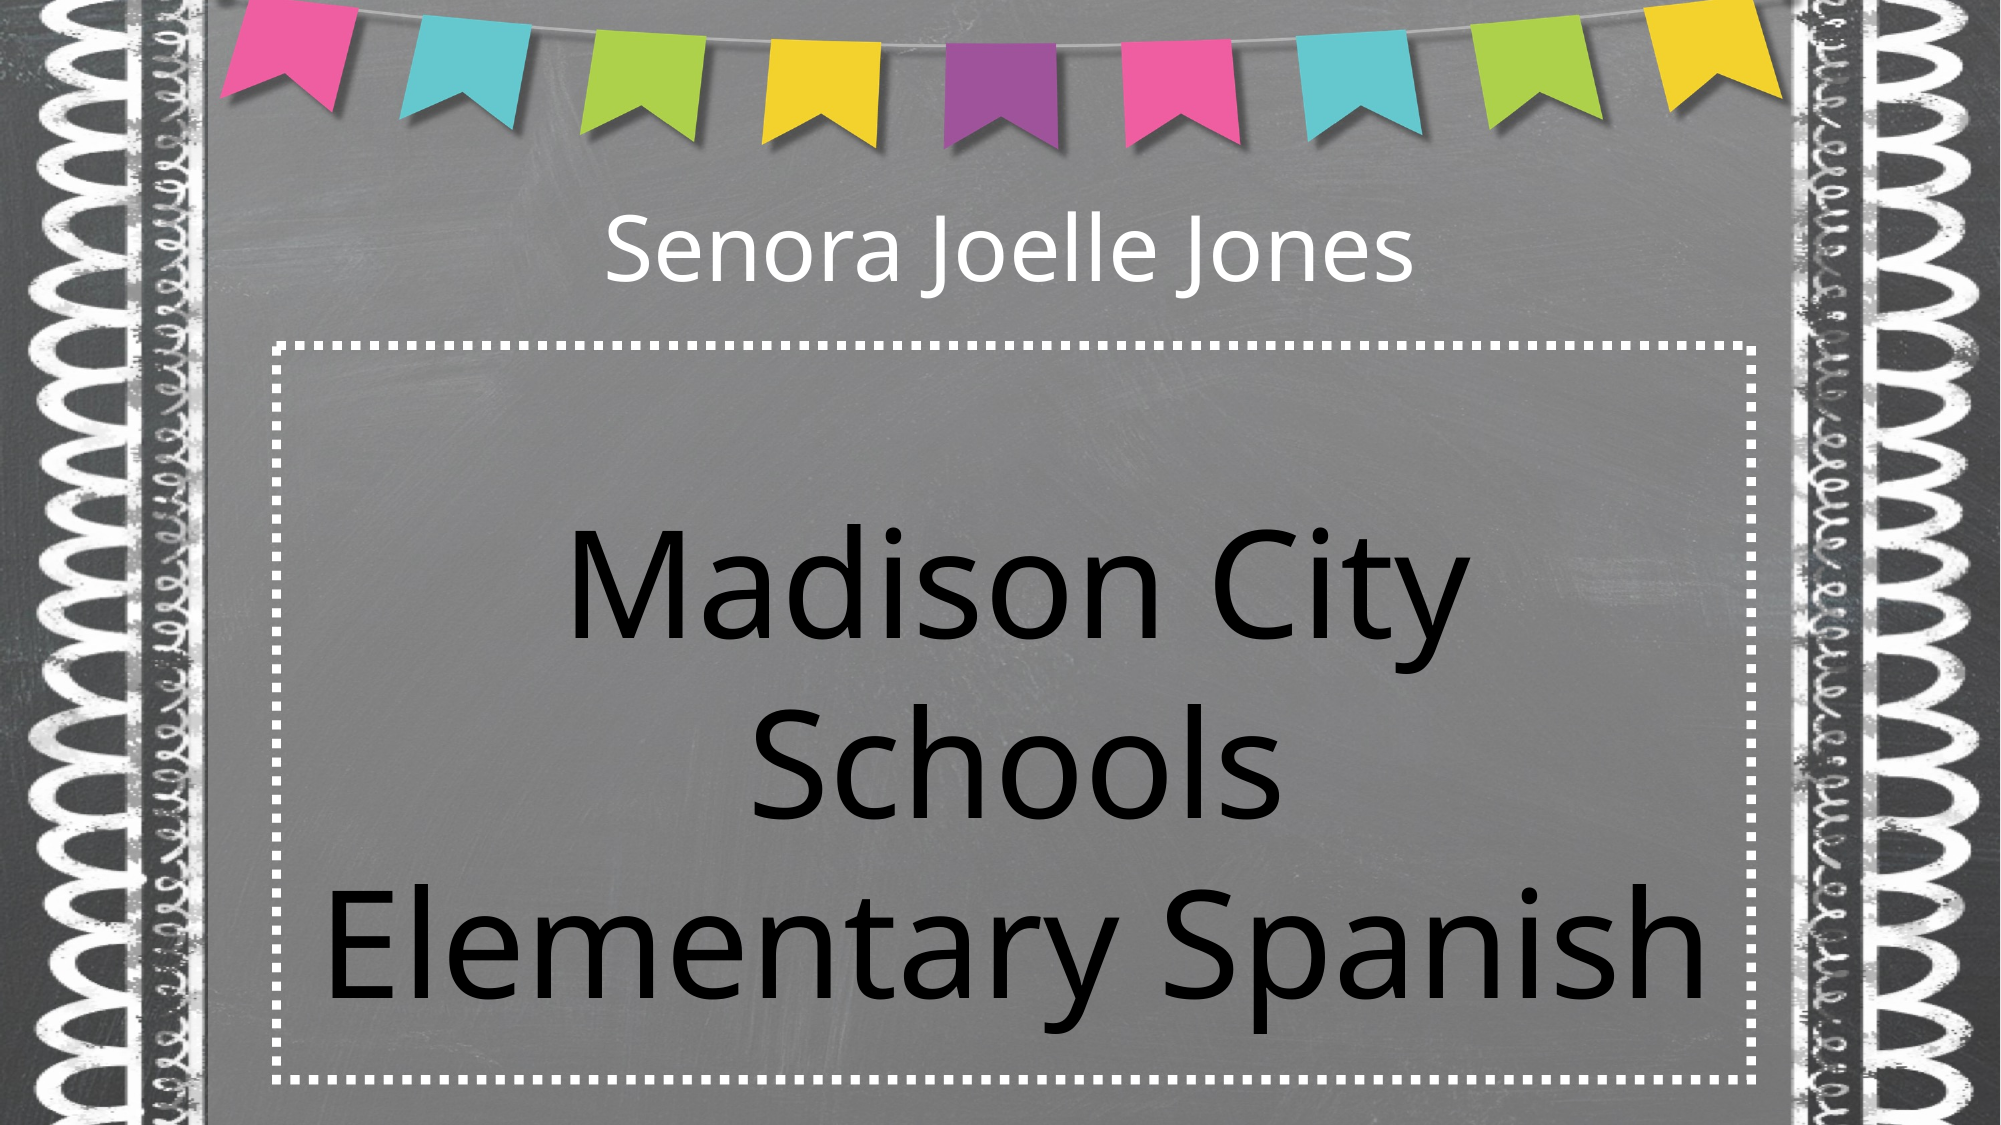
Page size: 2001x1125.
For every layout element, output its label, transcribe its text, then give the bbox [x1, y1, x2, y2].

text_box Madison City Schools Elementary Spanish [296, 481, 1737, 1036]
picture [0, 0, 2001, 1125]
text_box Senora Joelle Jones [284, 182, 1737, 307]
